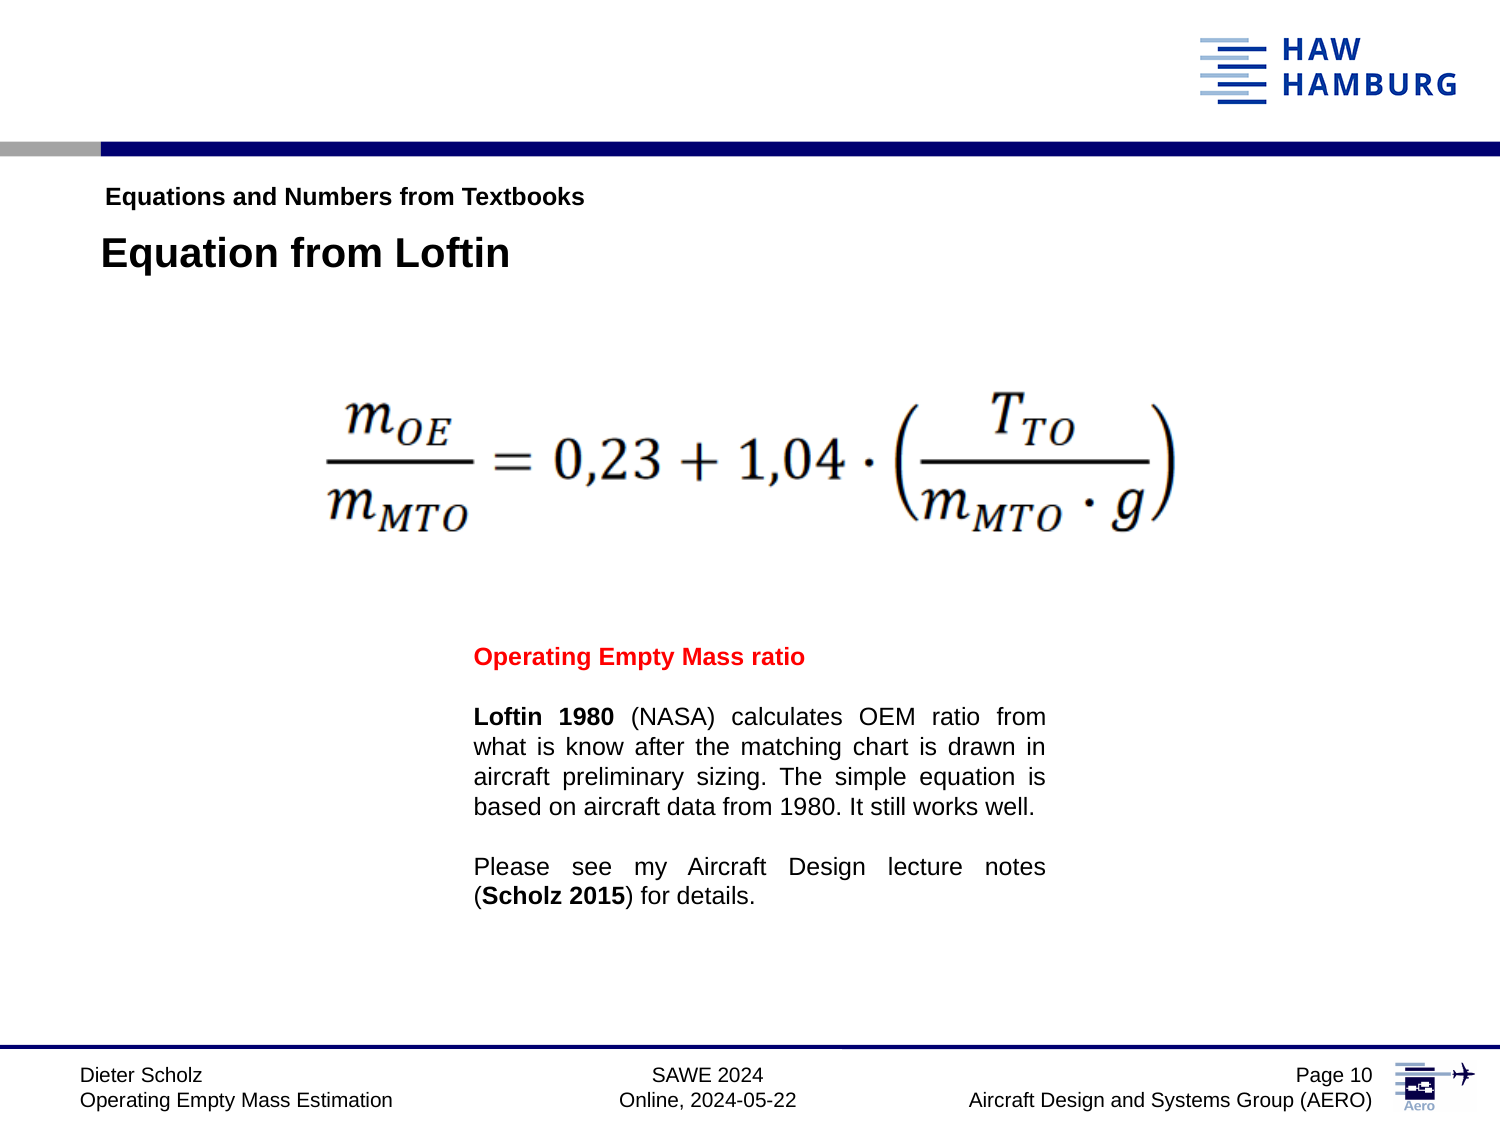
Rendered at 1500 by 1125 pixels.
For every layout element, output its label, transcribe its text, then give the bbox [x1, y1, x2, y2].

picture [1393, 1060, 1477, 1112]
text_box Operating Empty Mass ratio Loftin 1980 (NASA) calculates OEM ratio from what is know after the matching chart is drawn in aircraft preliminary sizing. The simple equation is based on aircraft data from 1980. It still works well. Please see my Aircraft Design lecture notes (Scholz 2015) for details. [458, 632, 1063, 918]
text_box Equations and Numbers from Textbooks [92, 173, 1418, 217]
text_box Equation from Loftin [85, 214, 1436, 288]
picture [1178, 16, 1476, 126]
picture [288, 352, 1212, 563]
